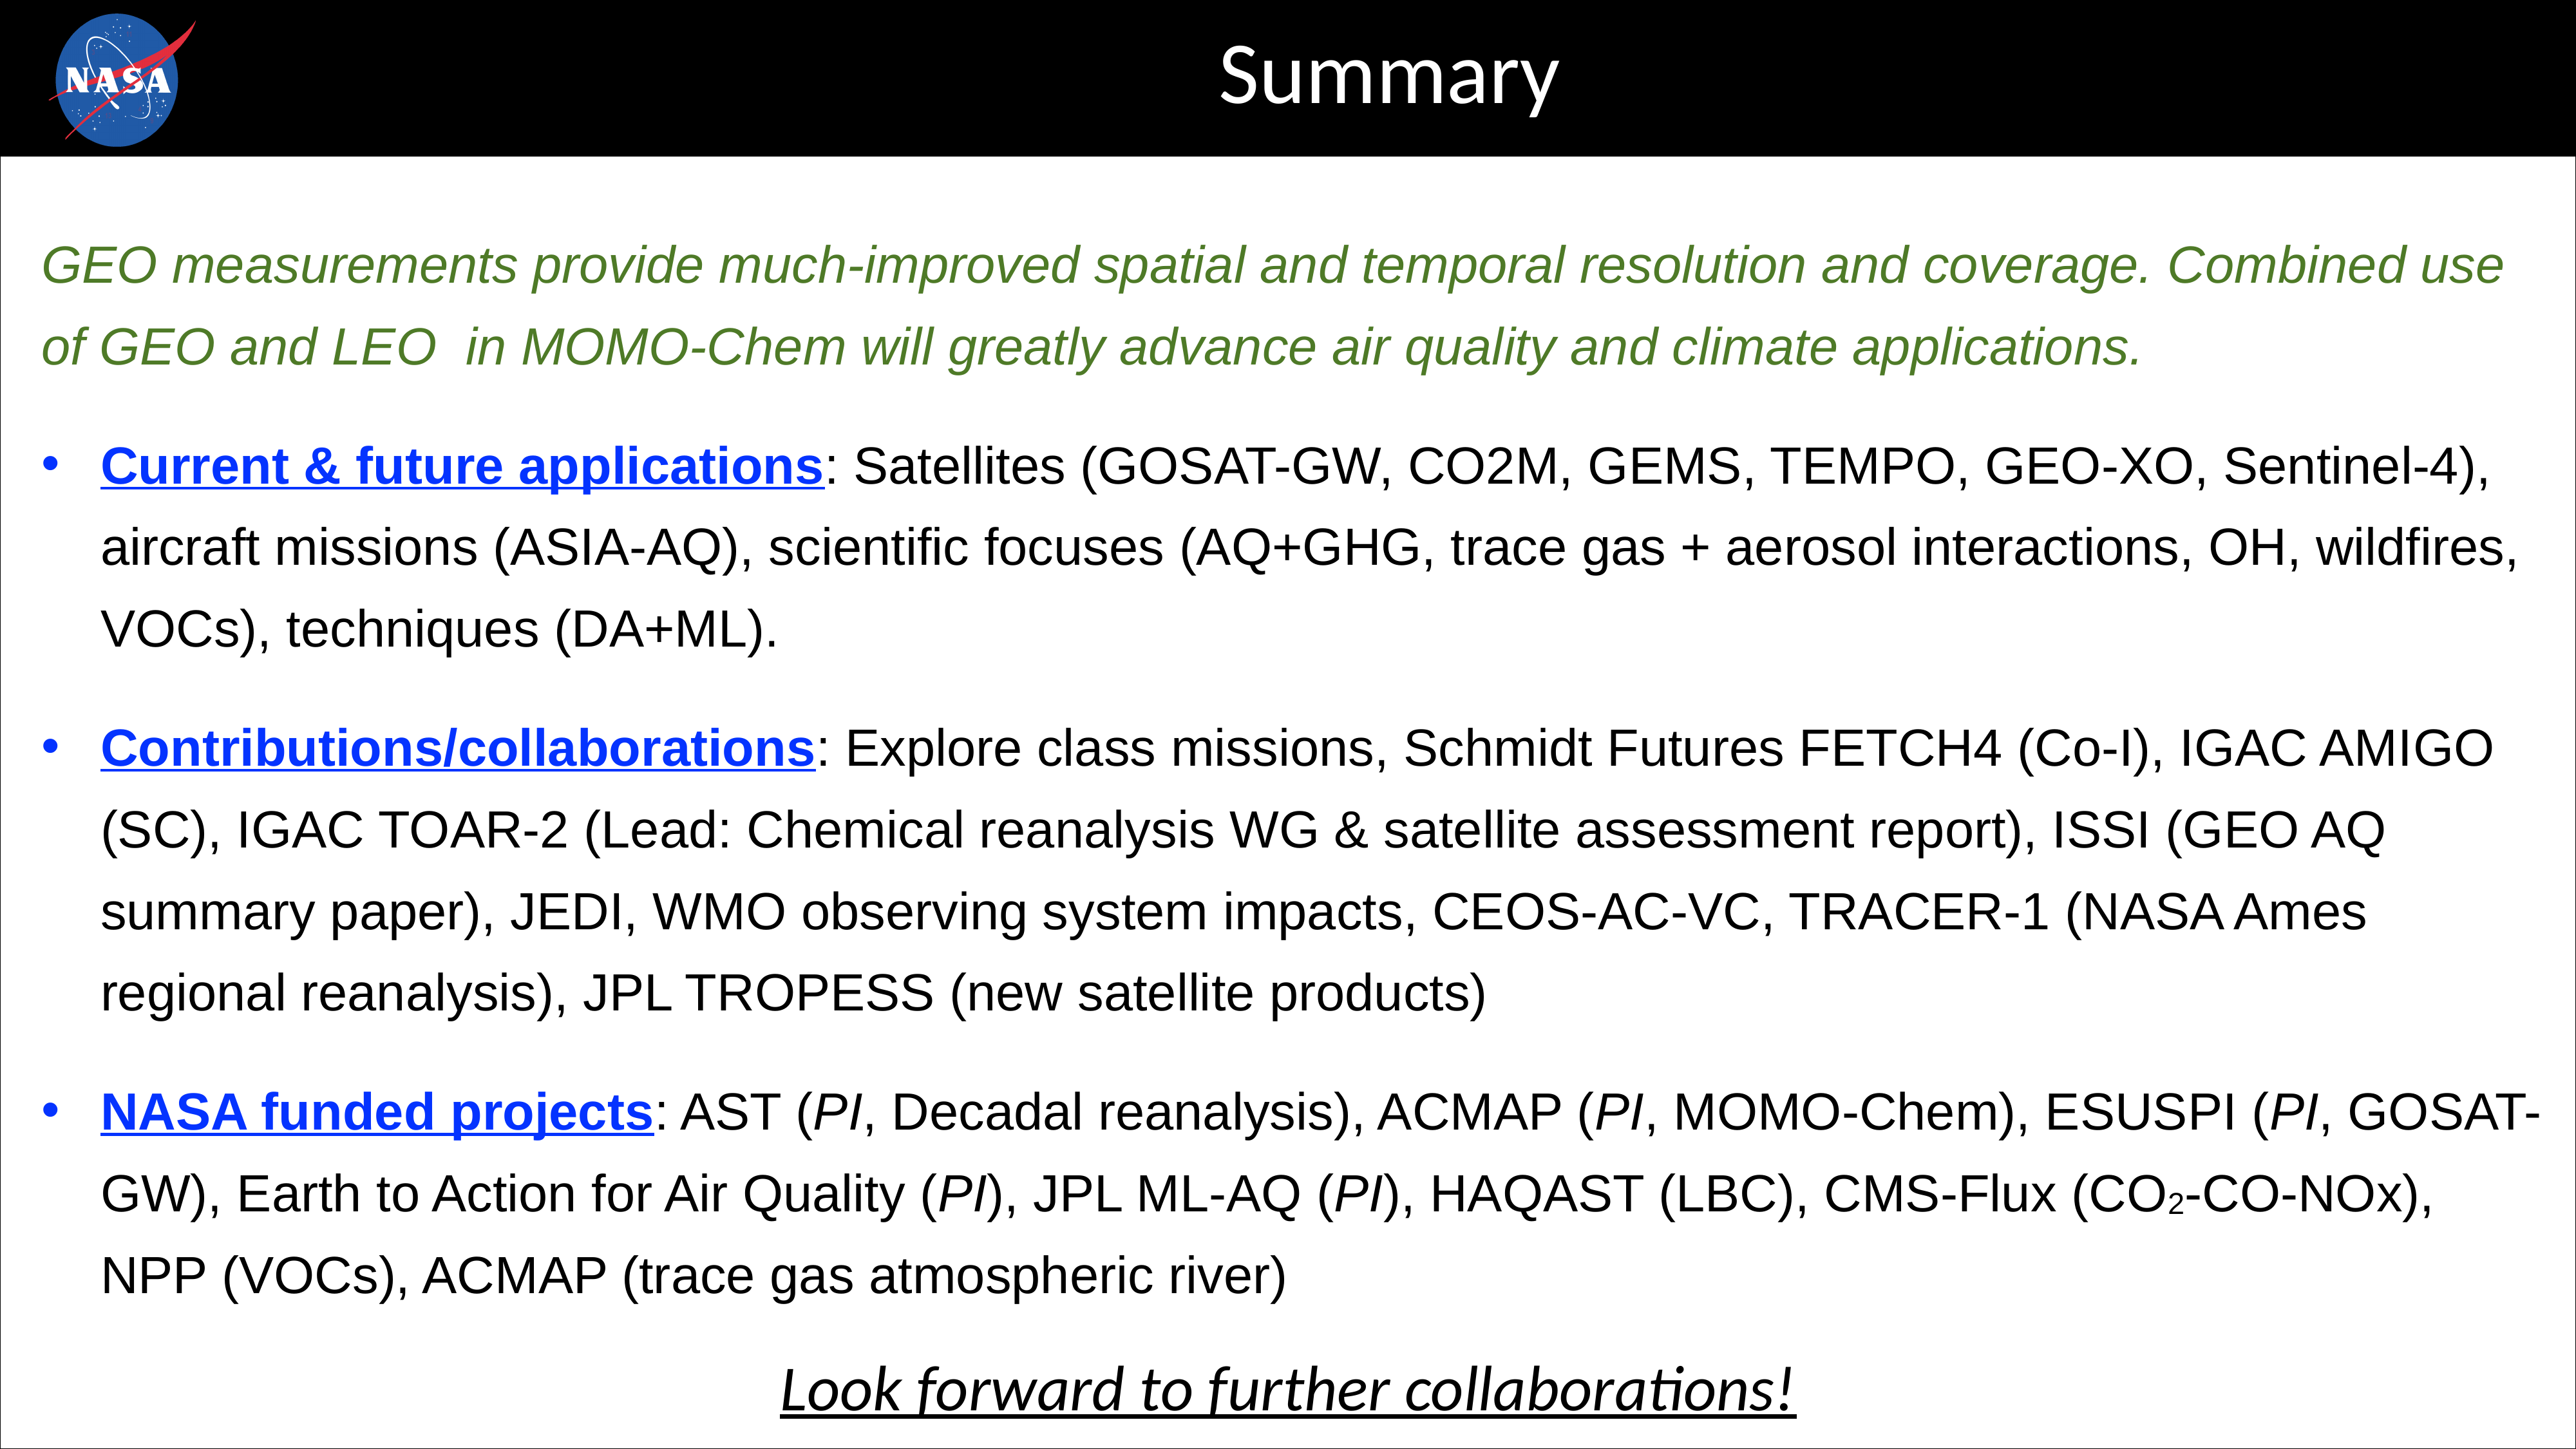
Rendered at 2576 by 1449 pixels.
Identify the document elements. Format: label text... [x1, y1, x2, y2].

title Summary [223, 8, 2556, 145]
text_box GEO measurements provide much-improved spatial and temporal resolution and coverage. Combined use of GEO and LEO in MOMO-Chem will greatly advance air quality and climate applications. Current & future applications: Satellites (GOSAT-GW, CO2M, GEMS, TEMPO, GEO-XO, Sentinel-4), aircraft missions (ASIA-AQ), scientific focuses (AQ+GHG, trace gas + aerosol interactions, OH, wildfires, VOCs), techniques (DA+ML). Contributions/collaborations: Explore class missions, Schmidt Futures FETCH4 (Co-I), IGAC AMIGO (SC), IGAC TOAR-2 (Lead: Chemical reanalysis WG & satellite assessment report), ISSI (GEO AQ summary paper), JEDI, WMO observing system impacts, CEOS-AC-VC, TRACER-1 (NASA Ames regional reanalysis), JPL TROPESS (new satellite products) NASA funded projects: AST (PI, Decadal reanalysis), ACMAP (PI, MOMO-Chem), ESUSPI (PI, GOSAT-GW), Earth to Action for Air Quality (PI), JPL ML-AQ (PI), HAQAST (LBC), CMS-Flux (CO2-CO-NOx), NPP (VOCs), ACMAP (trace gas atmospheric river) [32, 202, 2561, 1314]
picture [47, 12, 196, 147]
text_box Look forward to further collaborations! [772, 1338, 1804, 1431]
